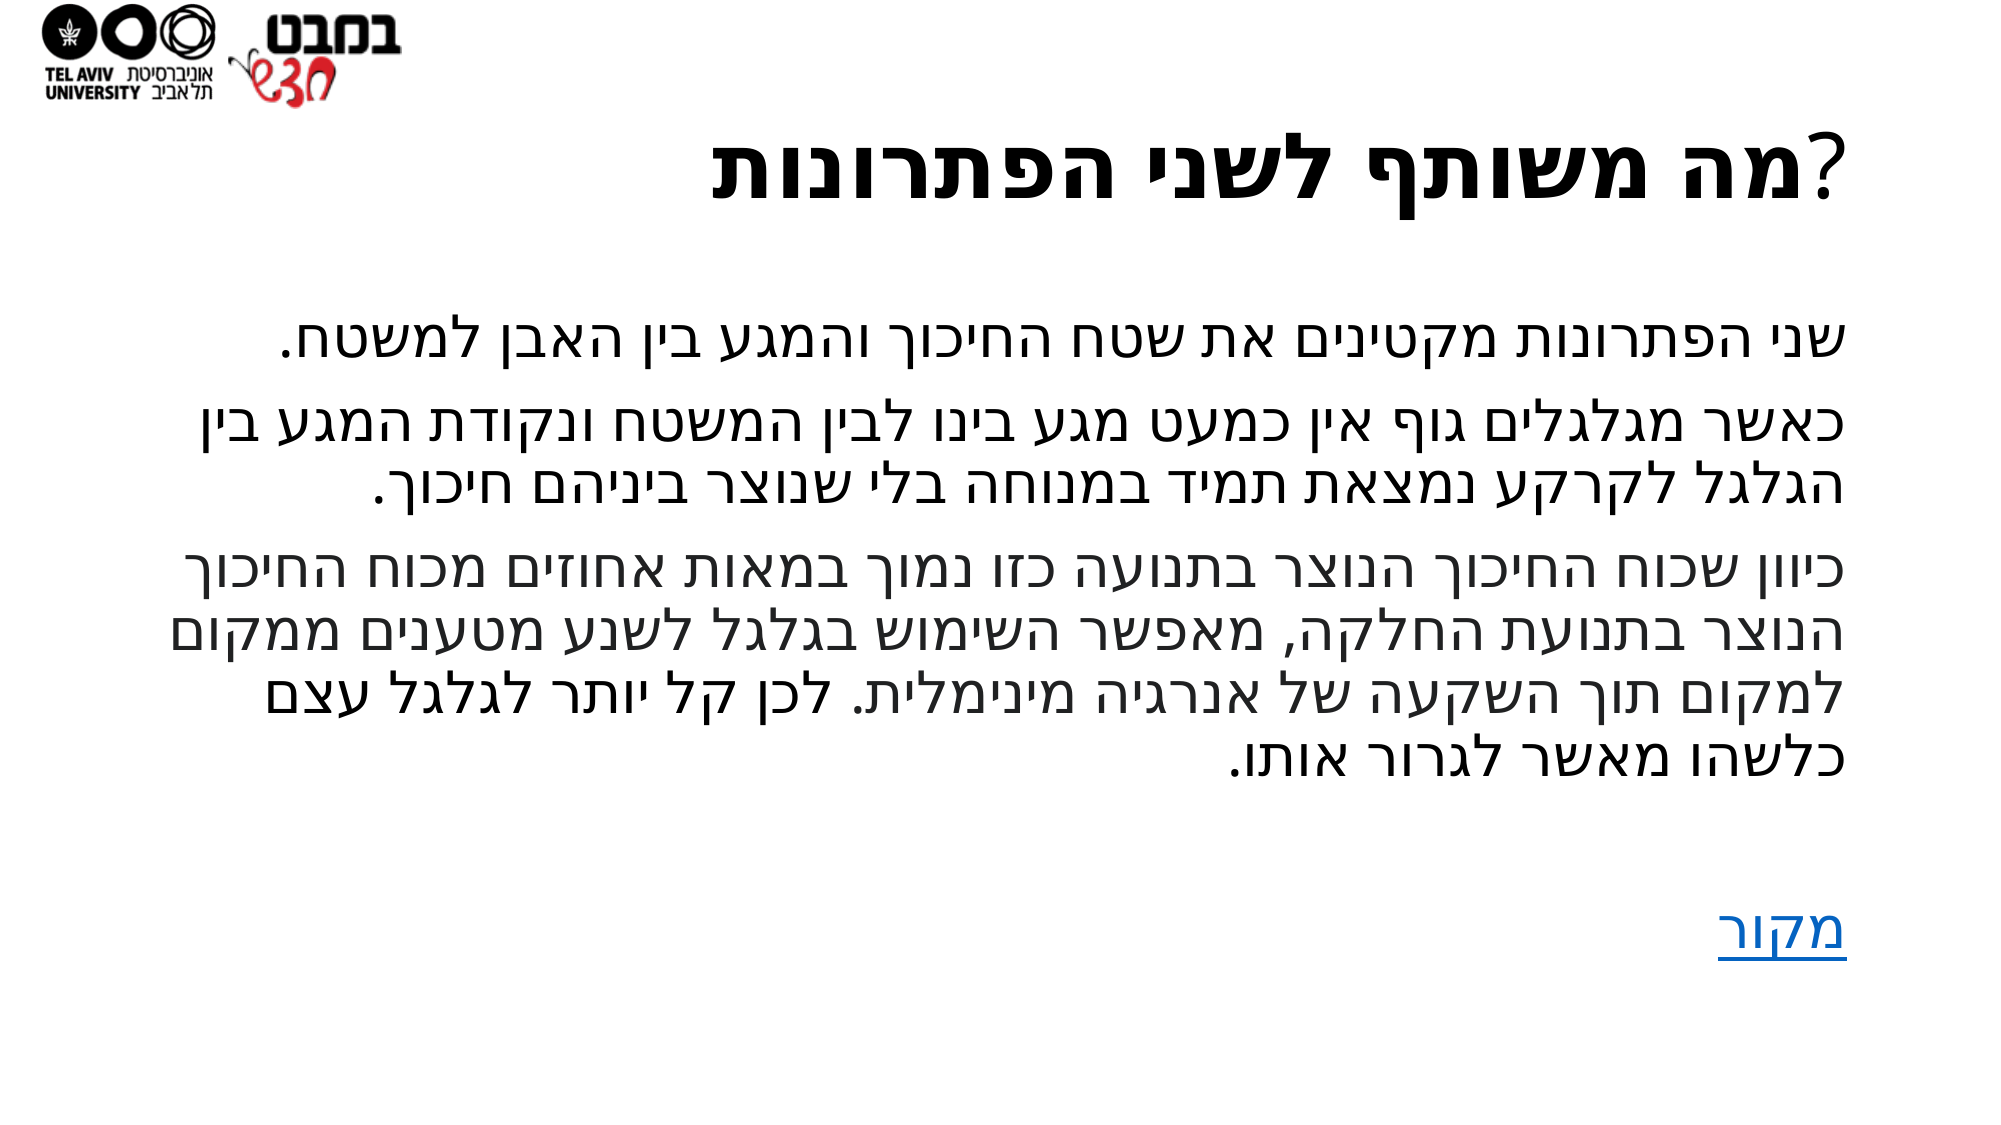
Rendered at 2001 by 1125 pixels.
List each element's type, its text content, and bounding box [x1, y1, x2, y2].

picture [28, 0, 402, 112]
title מה משותף לשני הפתרונות? [137, 59, 1863, 278]
list שני הפתרונות מקטינים את שטח החיכוך והמגע בין האבן למשטח. כאשר מגלגלים גוף אין כמעט מגע בינו לבין המשטח ונקודת המגע בין הגלגל לקרקע נמצאת תמיד במנוחה בלי שנוצר ביניהם חיכוך. כיוון שכוח החיכוך הנוצר בתנועה כזו נמוך במאות אחוזים מכוח החיכוך הנוצר בתנועת החלקה, מאפשר השימוש בגלגל לשנע מטענים ממקום למקום תוך השקעה של אנרגיה מינימלית. לכן קל יותר לגלגל עצם כלשהו מאשר לגרור אותו. מקור [137, 299, 1863, 1014]
